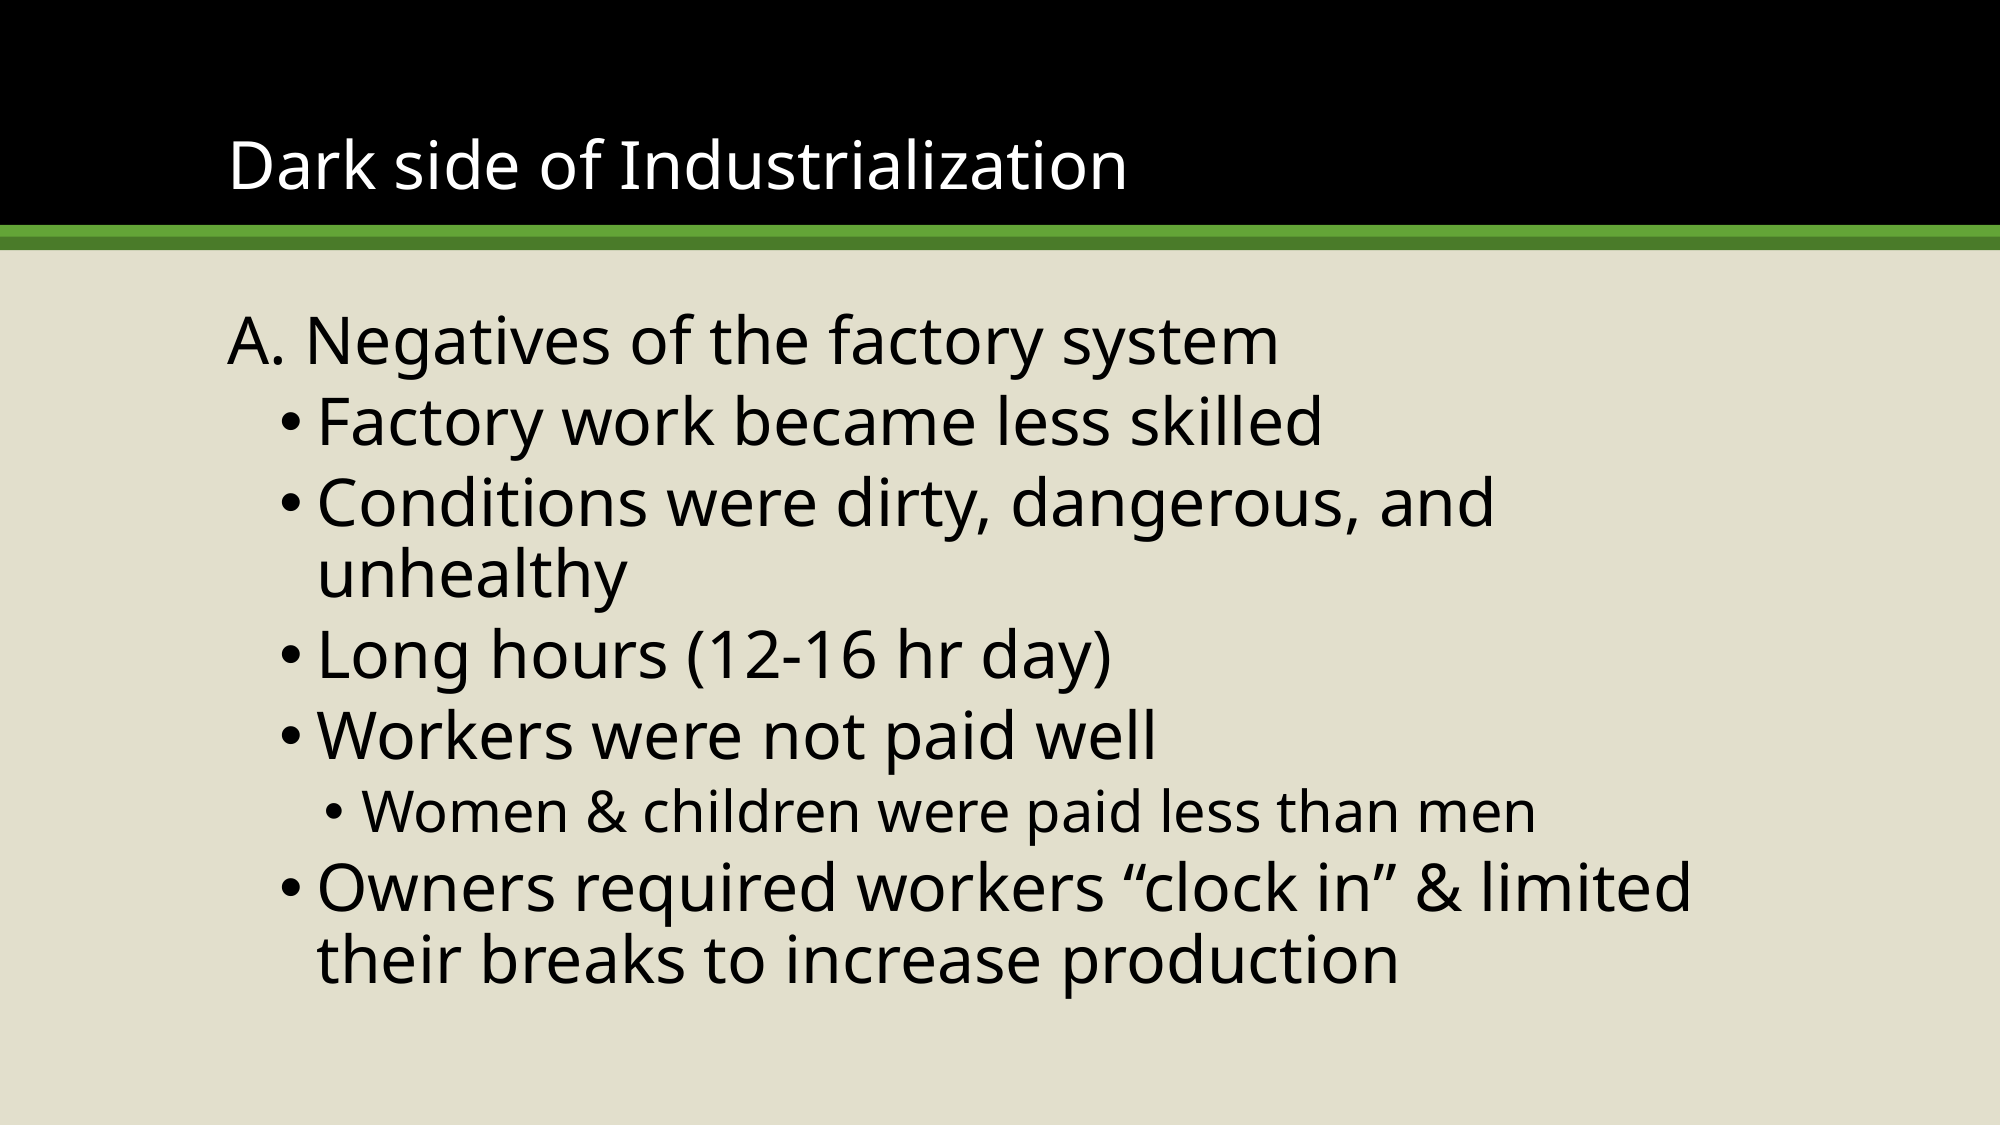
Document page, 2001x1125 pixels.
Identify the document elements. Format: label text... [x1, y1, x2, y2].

title Dark side of Industrialization [212, 41, 1788, 212]
list A. Negatives of the factory system Factory work became less skilled Conditions were dirty, dangerous, and unhealthy Long hours (12-16 hr day) Workers were not paid well Women & children were paid less than men Owners required workers “clock in” & limited their breaks to increase production [212, 299, 1788, 1013]
